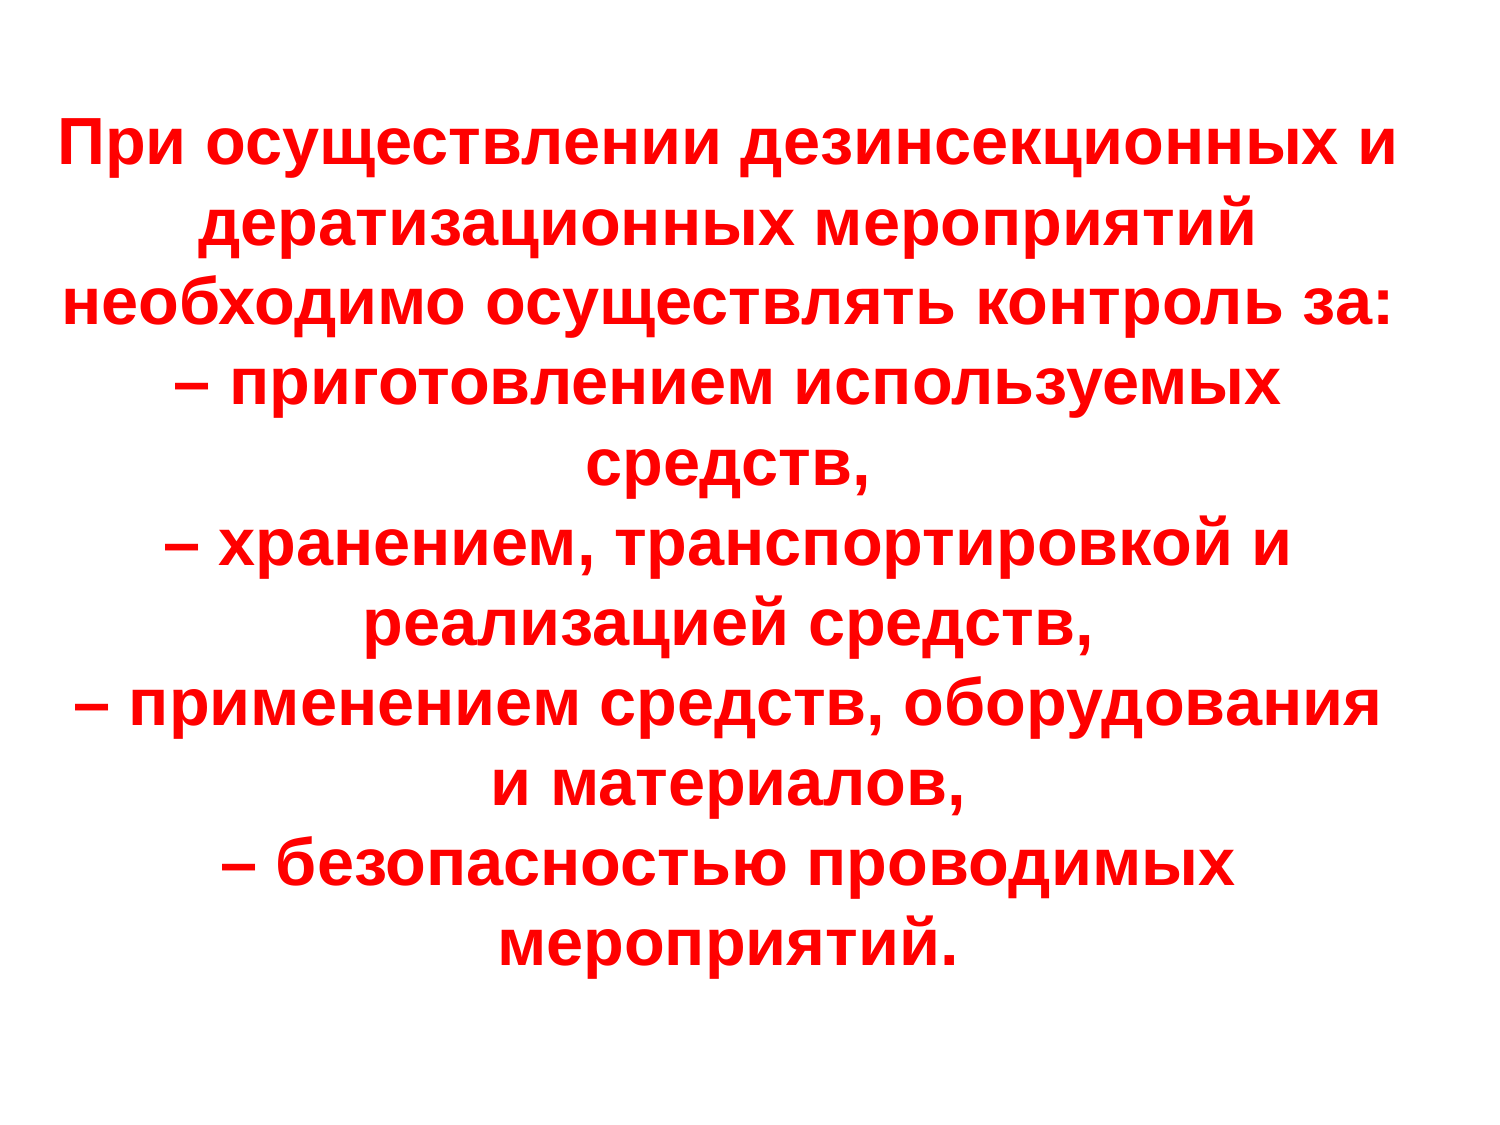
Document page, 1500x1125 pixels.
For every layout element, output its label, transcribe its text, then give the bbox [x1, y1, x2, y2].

title При осуществлении дезинсекционных и дератизационных мероприятий необходимо осуществлять контроль за: – приготовлением используемых средств, – хранением, транспортировкой и реализацией средств, – применением средств, оборудования и материалов, – безопасностью проводимых мероприятий. [31, 45, 1426, 1032]
